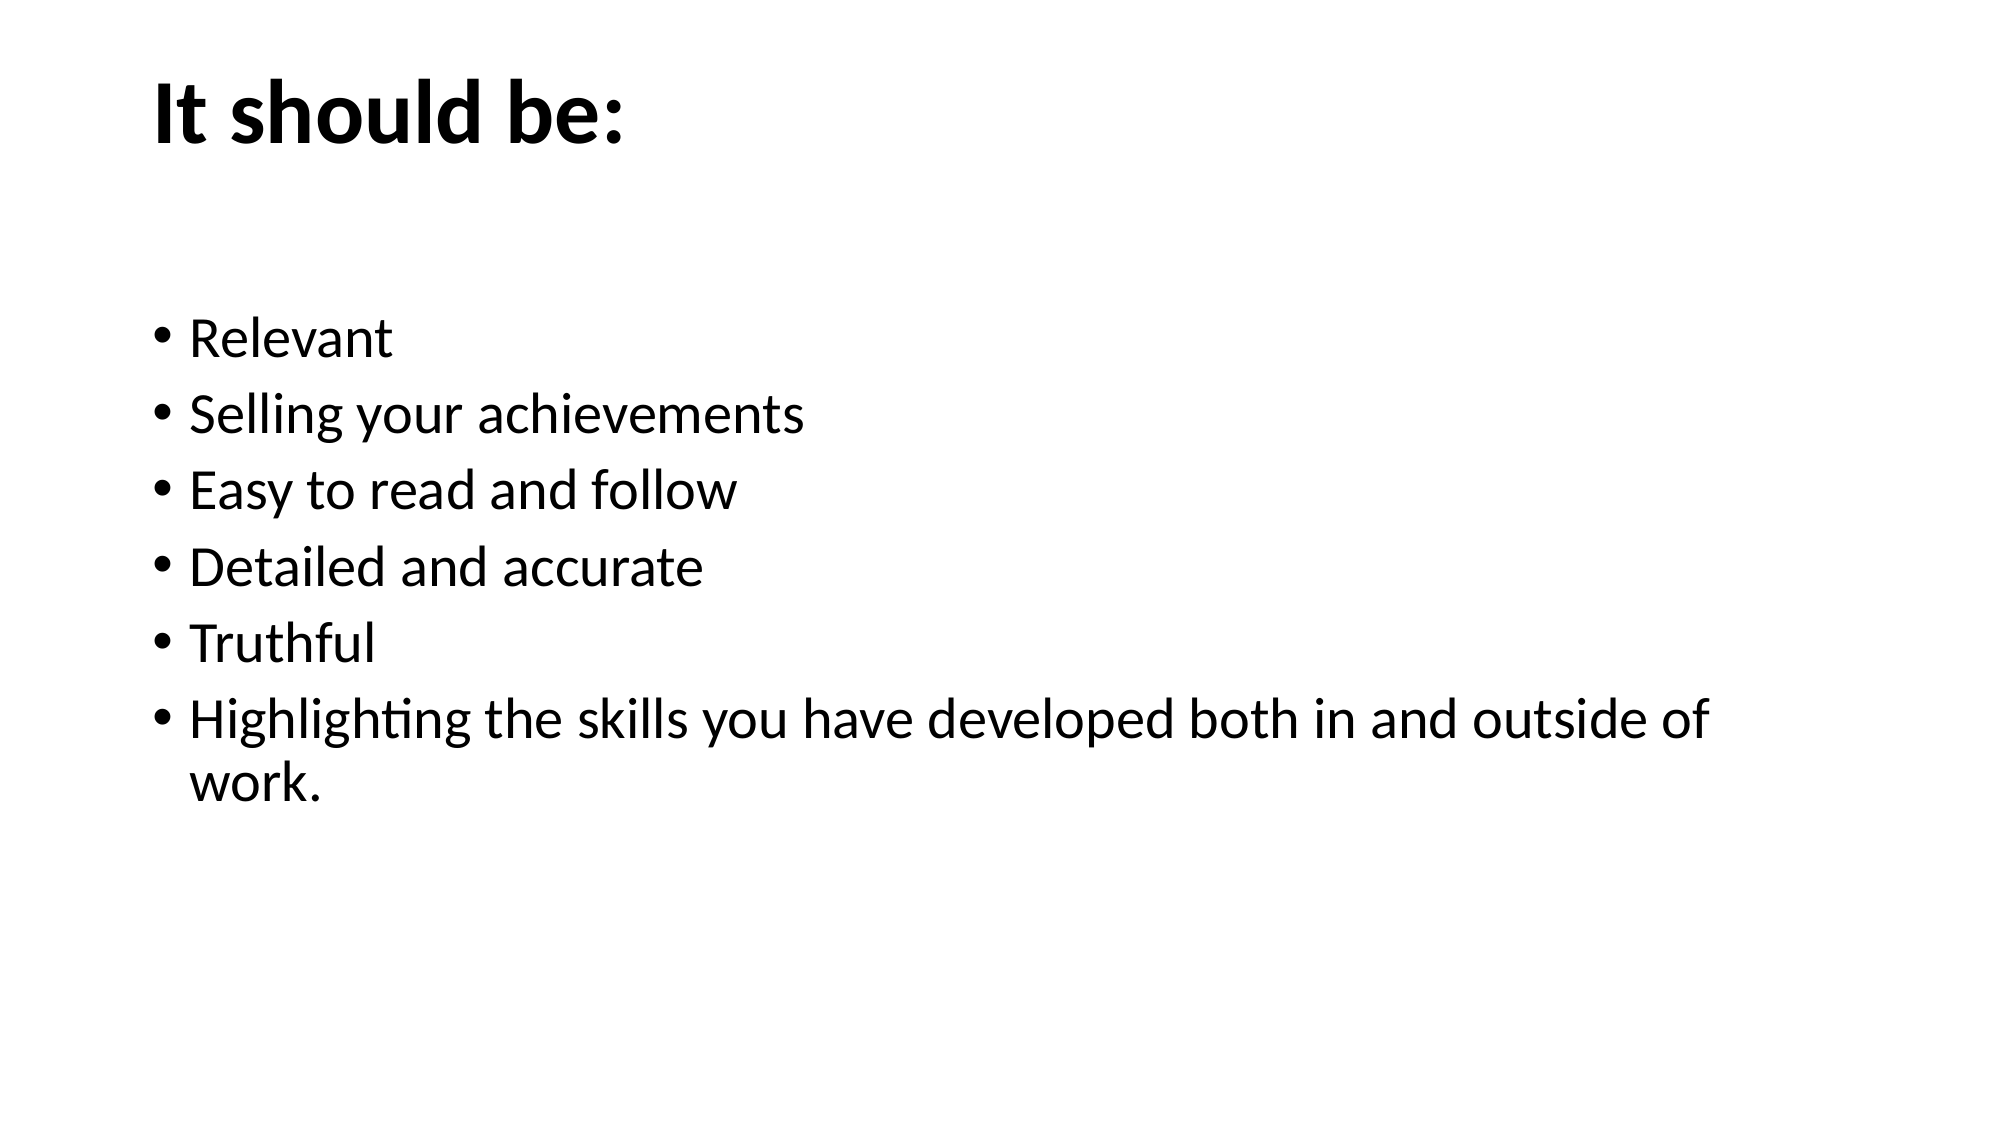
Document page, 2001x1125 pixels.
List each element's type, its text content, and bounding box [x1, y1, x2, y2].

title It should be: [137, 59, 1863, 278]
list Relevant Selling your achievements Easy to read and follow Detailed and accurate Truthful Highlighting the skills you have developed both in and outside of work. [137, 299, 1863, 1014]
